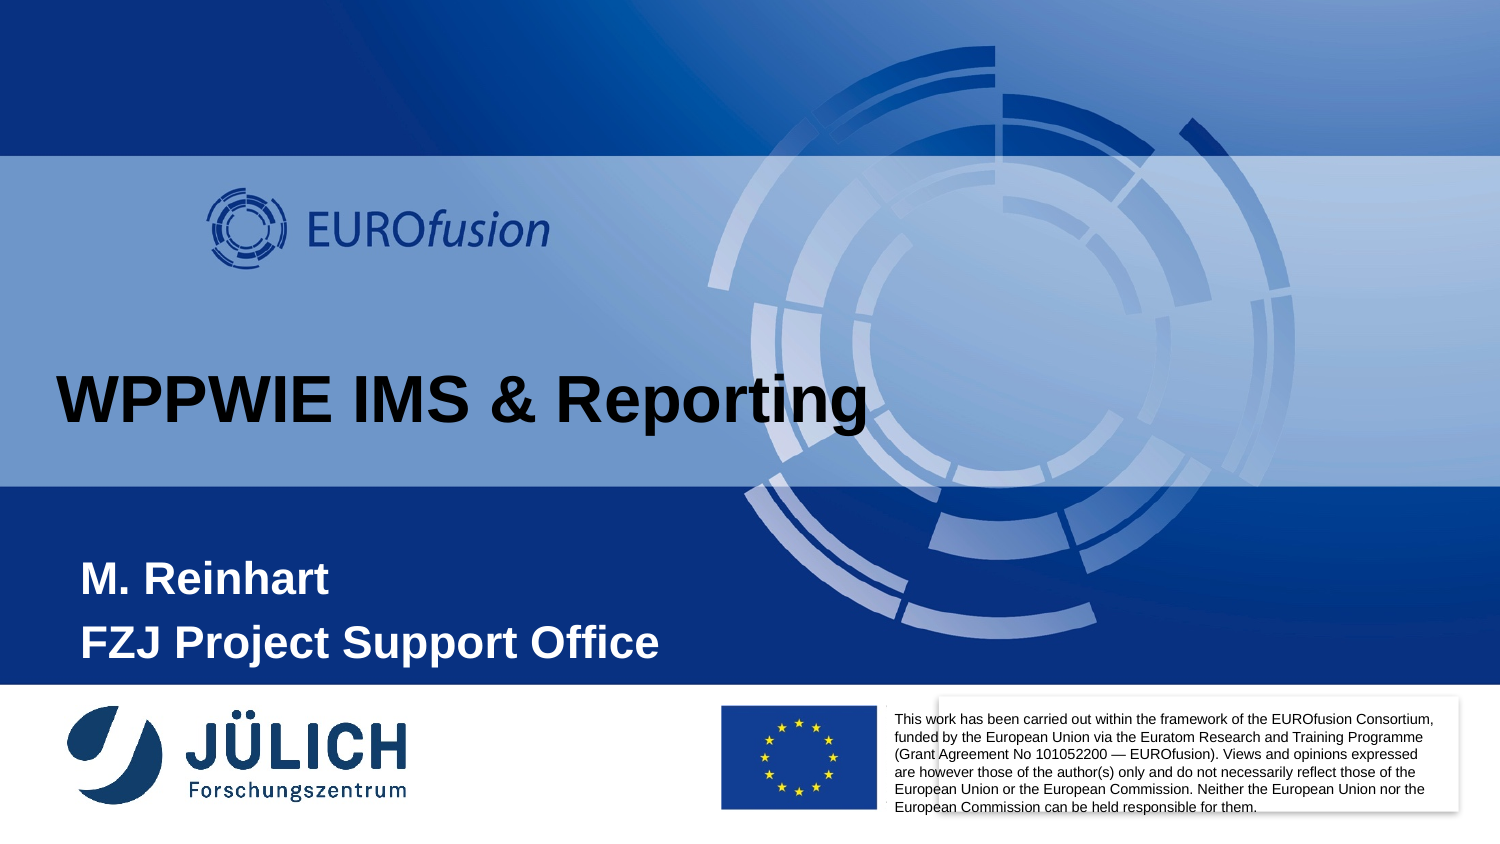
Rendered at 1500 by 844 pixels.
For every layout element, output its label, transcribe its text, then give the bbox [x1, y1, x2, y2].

title WPPWIE IMS & Reporting [41, 315, 1436, 475]
picture [721, 705, 887, 812]
picture [0, 0, 1500, 685]
picture [64, 705, 408, 806]
subtitle M. Reinhart FZJ Project Support Office [64, 541, 951, 694]
